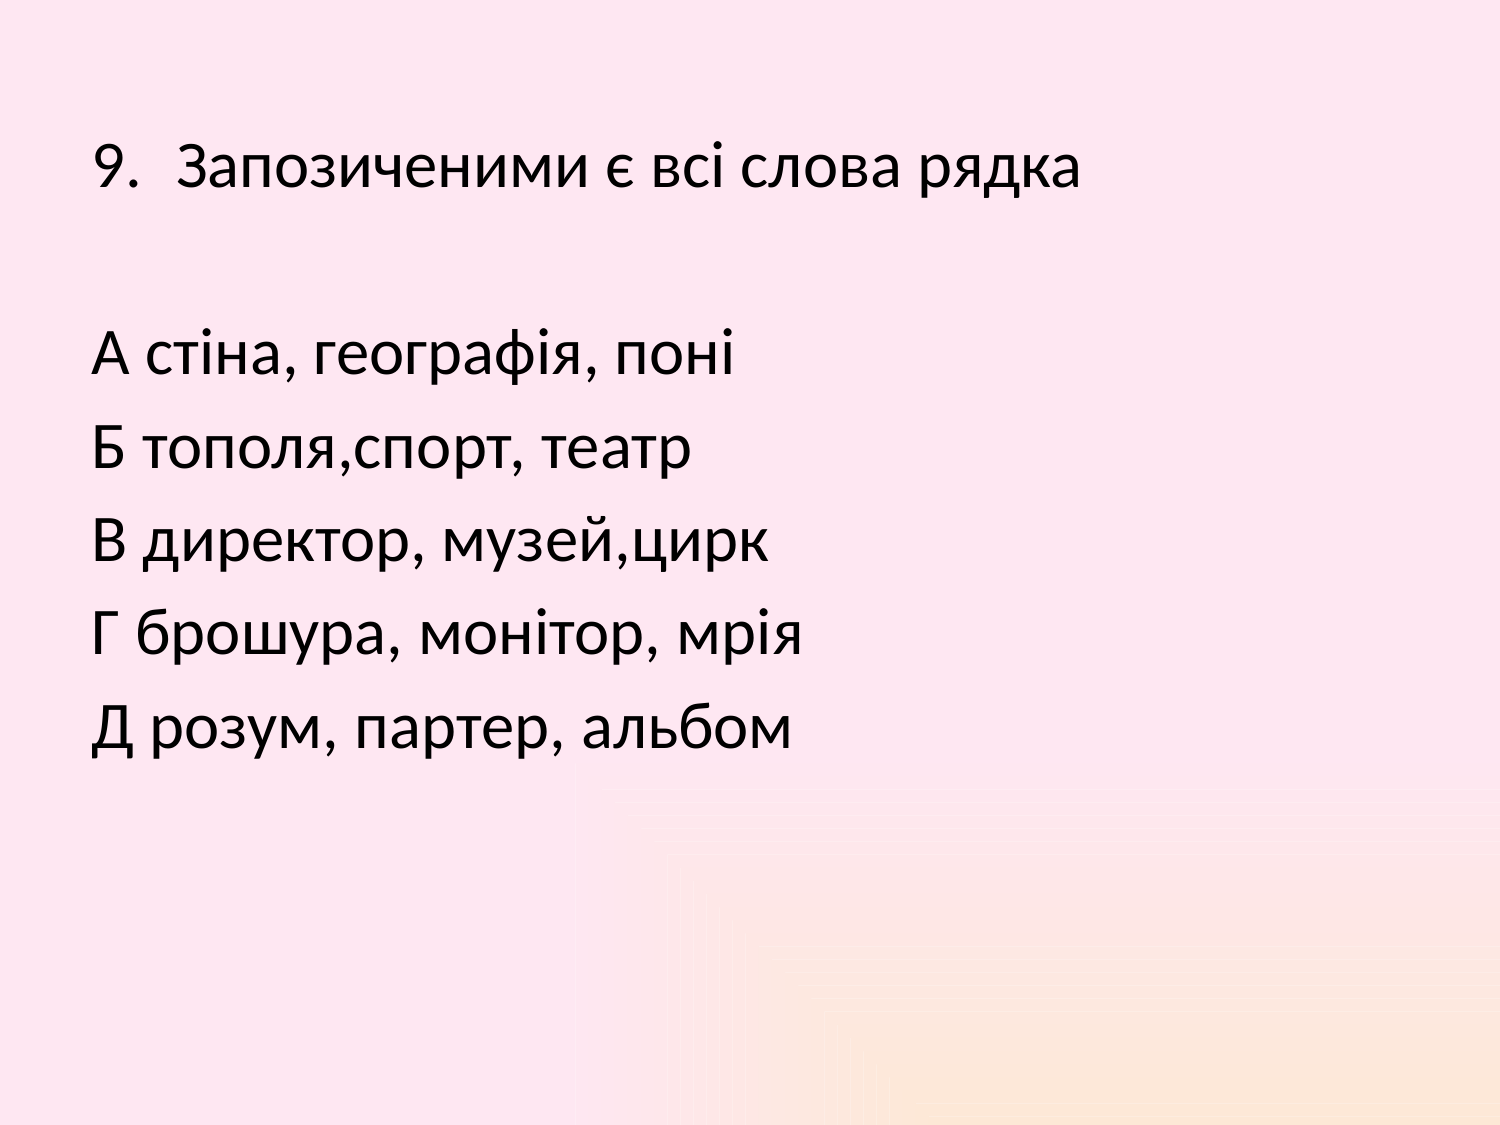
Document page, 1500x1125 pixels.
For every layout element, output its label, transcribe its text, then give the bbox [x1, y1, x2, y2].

list Запозиченими є всі слова рядка А стіна, географія, поні Б тополя,спорт, театр В директор, музей,цирк Г брошура, монітор, мрія Д розум, партер, альбом [76, 113, 1427, 1005]
